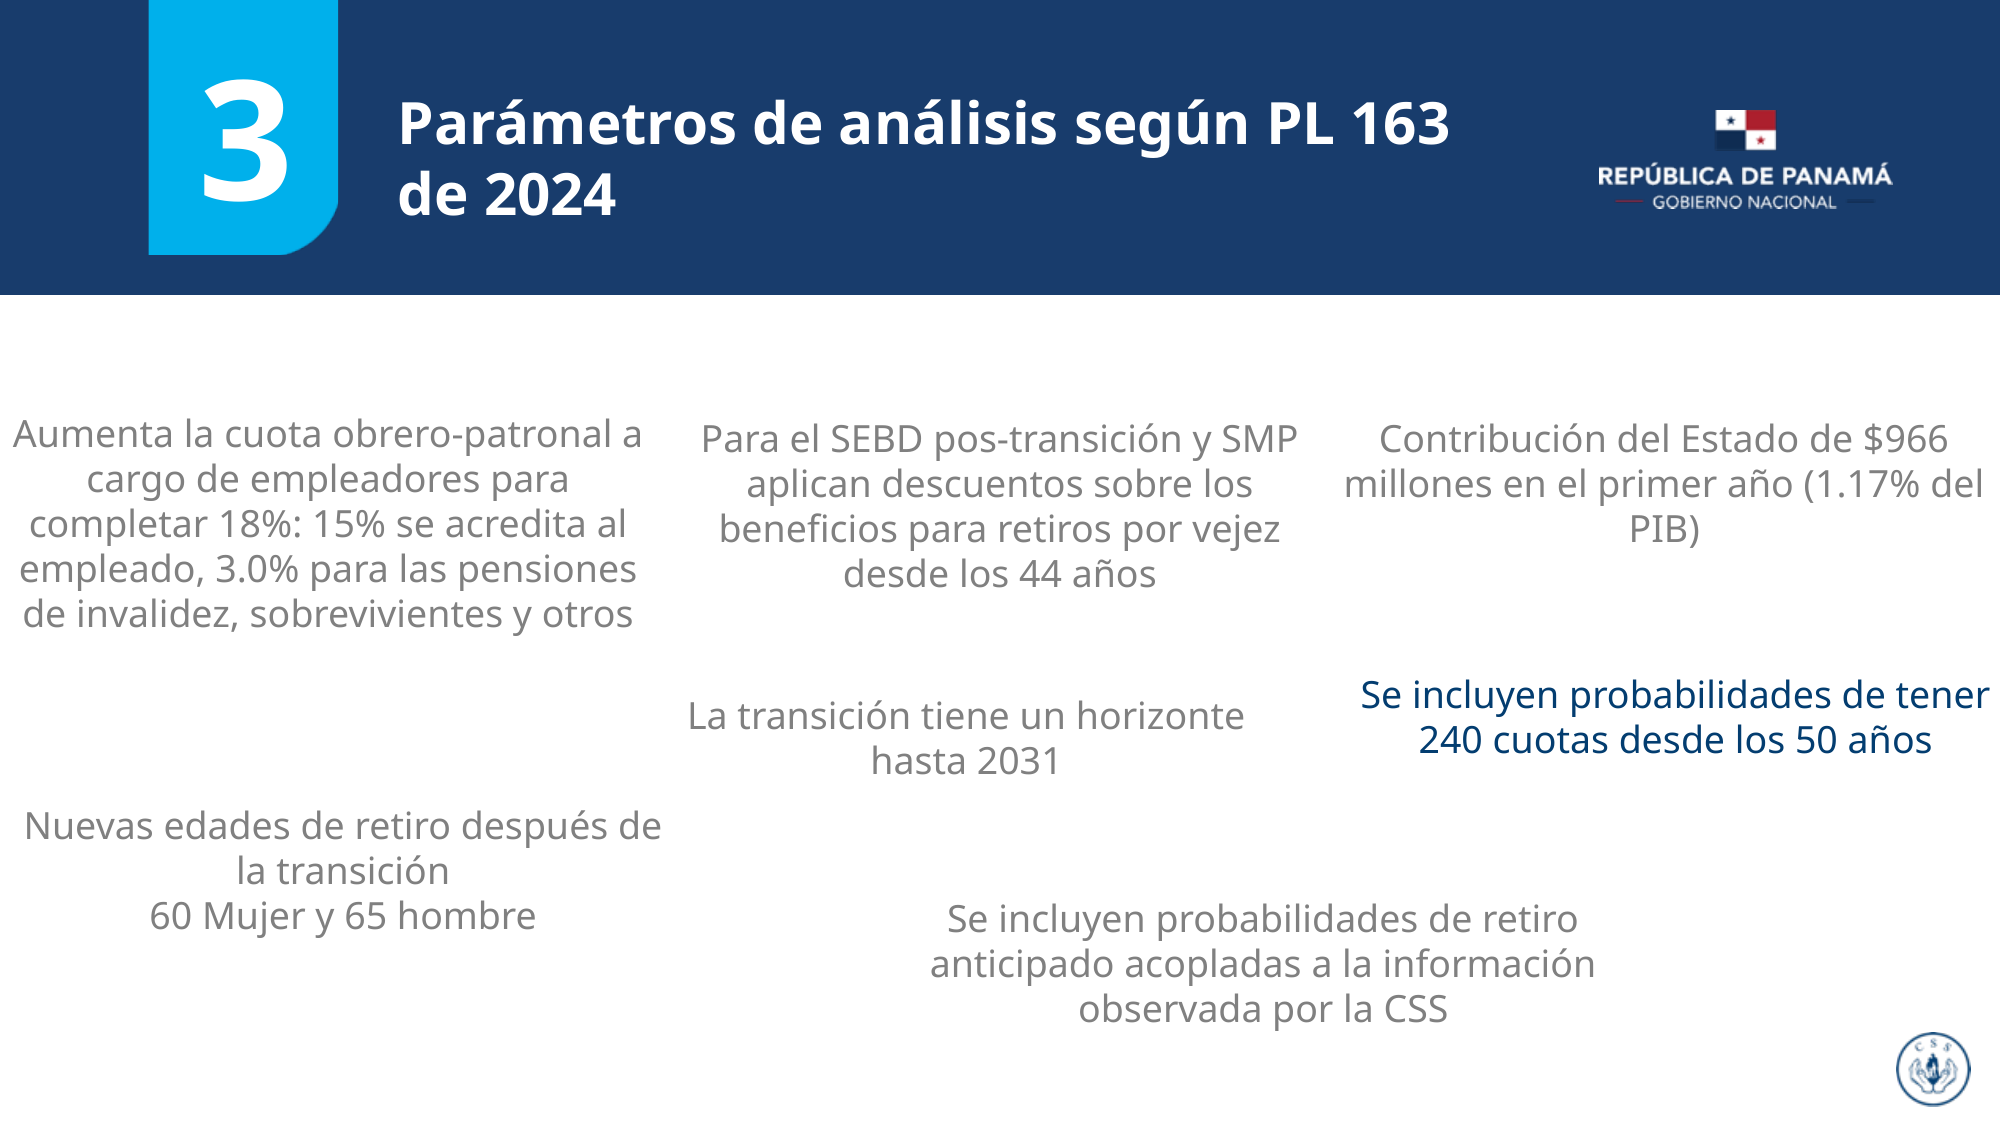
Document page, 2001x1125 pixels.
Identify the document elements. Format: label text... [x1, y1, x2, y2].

text_box La transición tiene un horizonte hasta 2031 [630, 684, 1303, 790]
picture [1896, 1032, 1971, 1108]
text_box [148, 0, 339, 256]
text_box Para el SEBD pos-transición y SMP aplican descuentos sobre los beneficios para retiros por vejez desde los 44 años [665, 407, 1336, 603]
text_box Aumenta la cuota obrero-patronal a cargo de empleadores para completar 18%: 15% se acredita al empleado, 3.0% para las pensiones de invalidez, sobrevivientes y otros [0, 402, 665, 642]
text_box Se incluyen probabilidades de tener 240 cuotas desde los 50 años [1340, 663, 2000, 769]
text_box Contribución del Estado de $966 millones en el primer año (1.17% del PIB) [1328, 407, 2000, 558]
picture [0, 0, 2000, 296]
text_box Nuevas edades de retiro después de la transición 60 Mujer y 65 hombre [7, 794, 680, 945]
text_box Se incluyen probabilidades de retiro anticipado acopladas a la información observada por la CSS [911, 888, 1616, 1038]
